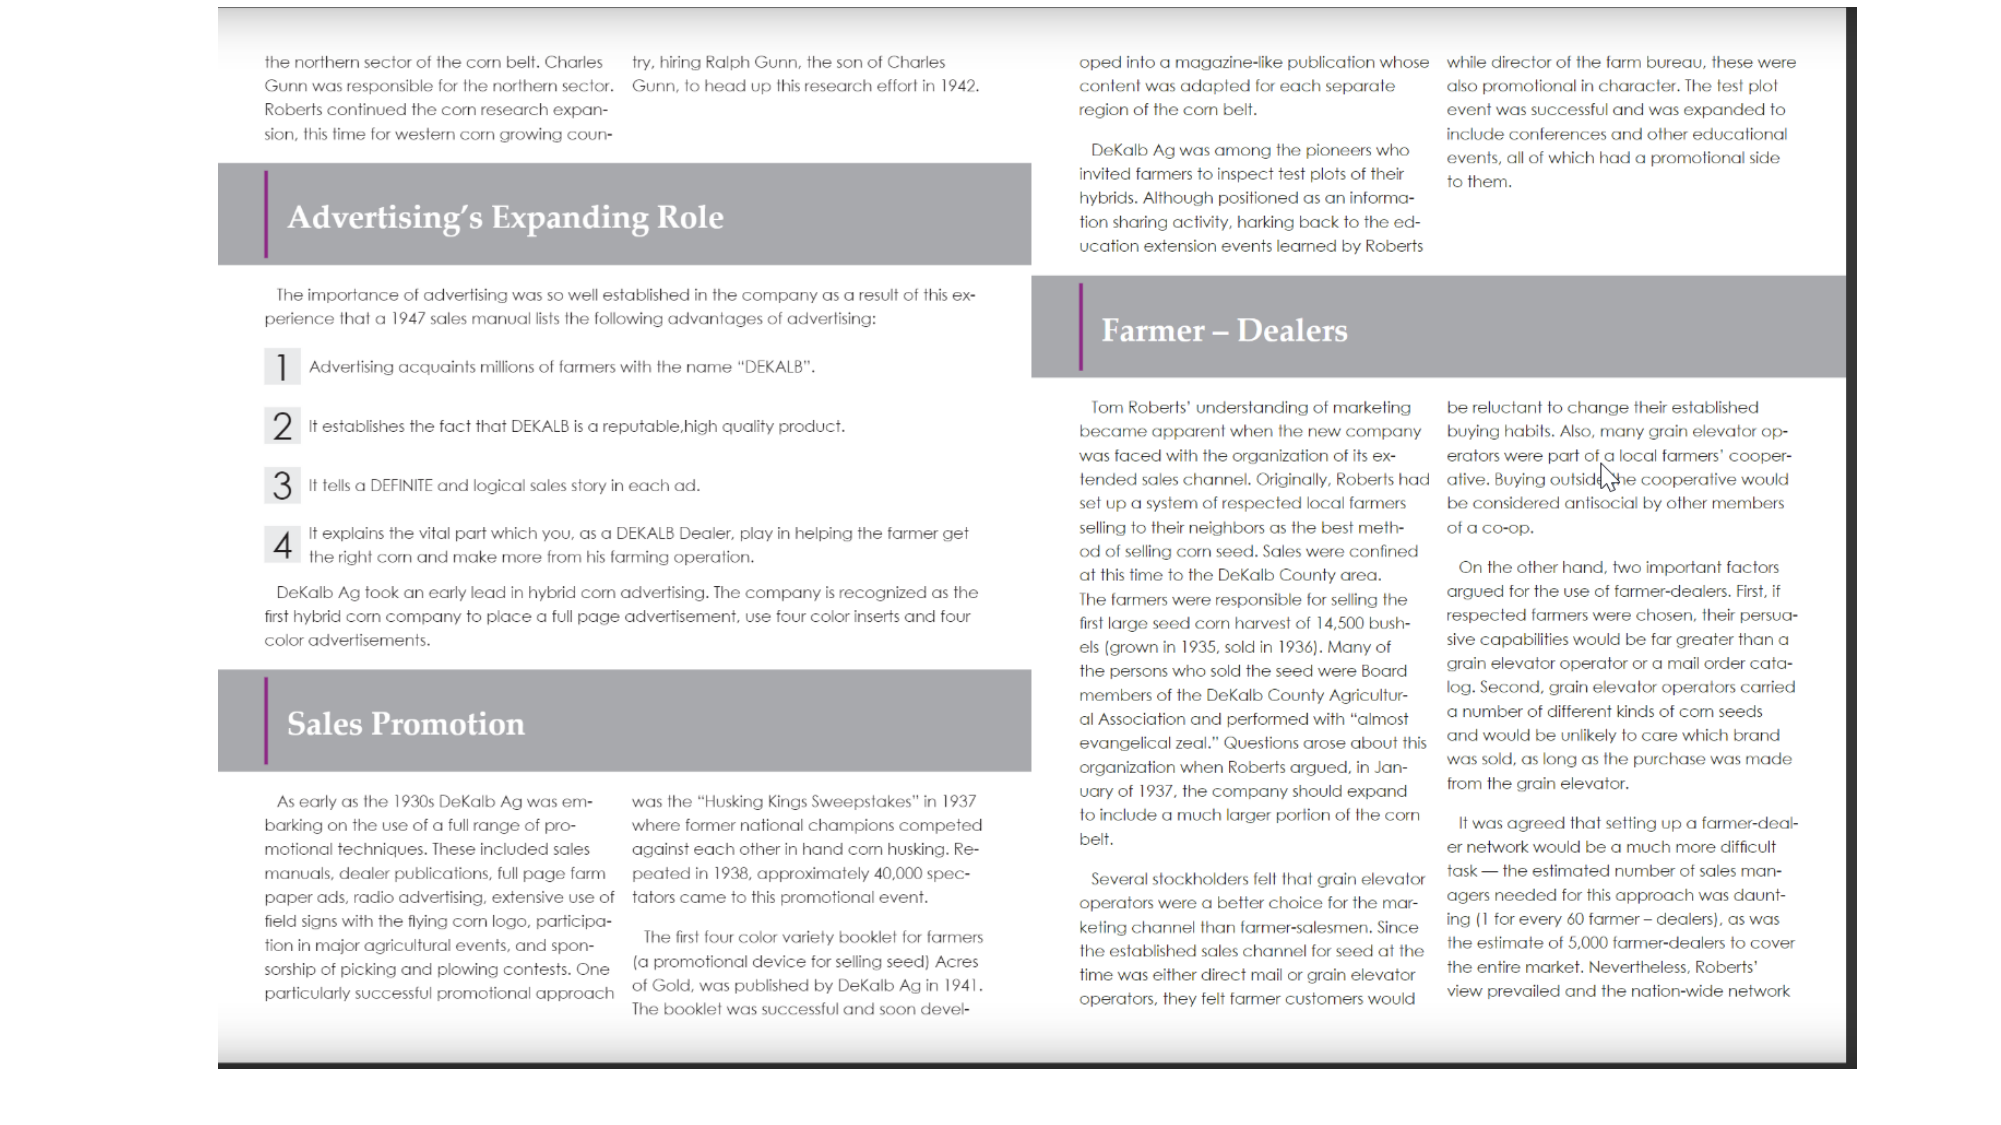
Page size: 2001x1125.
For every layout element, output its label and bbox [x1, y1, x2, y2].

picture [218, 7, 1857, 1069]
